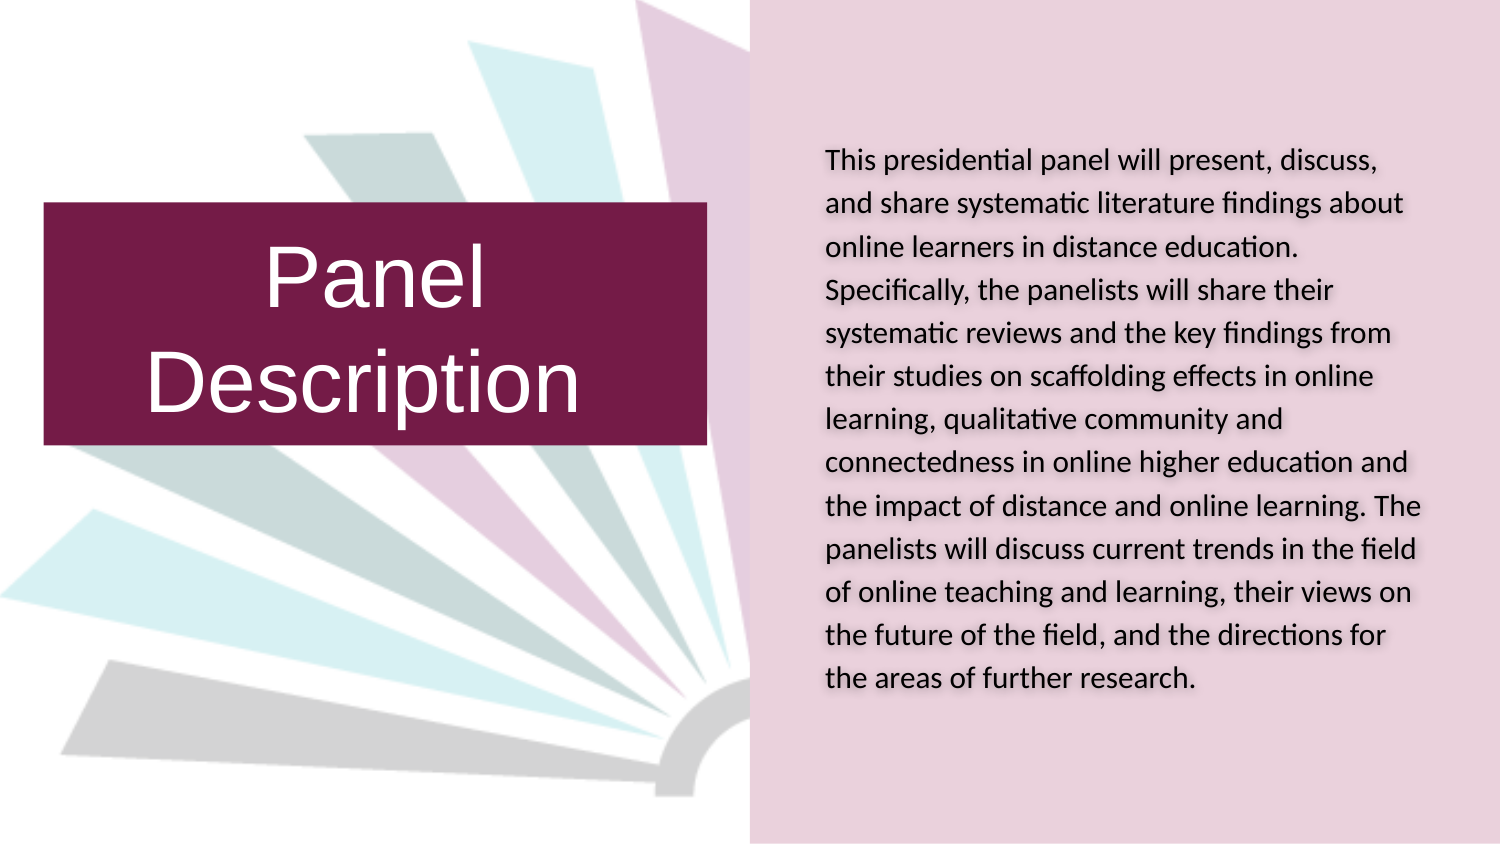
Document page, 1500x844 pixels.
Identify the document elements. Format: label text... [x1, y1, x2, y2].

title Panel Description [43, 202, 708, 446]
list This presidential panel will present, discuss, and share systematic literature findings about online learners in distance education. Specifically, the panelists will share their systematic reviews and the key findings from their studies on scaffolding effects in online learning, qualitative community and connectedness in online higher education and the impact of distance and online learning. The panelists will discuss current trends in the field of online teaching and learning, their views on the future of the field, and the directions for the areas of further research. [810, 118, 1440, 725]
